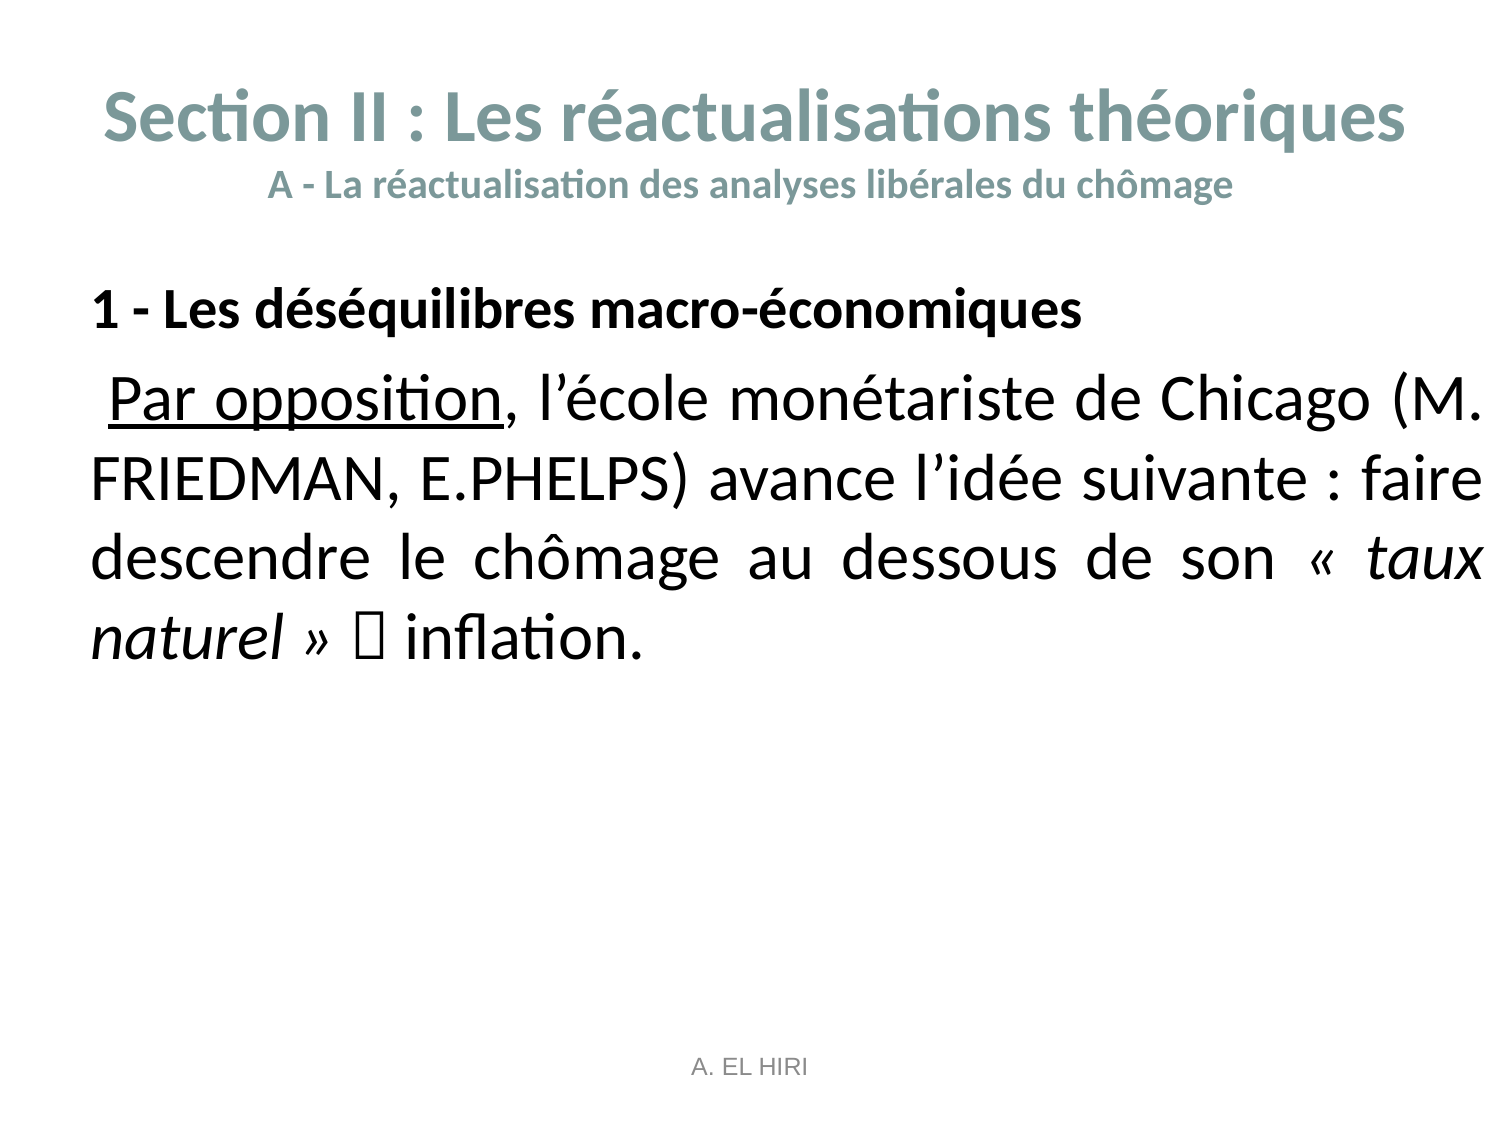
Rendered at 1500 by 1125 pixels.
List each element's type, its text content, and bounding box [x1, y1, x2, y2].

footer A. EL HIRI [512, 1042, 988, 1103]
title Section II : Les réactualisations théoriques A - La réactualisation des analyses libérales du chômage [76, 44, 1426, 262]
list 1 - Les déséquilibres macro-économiques Par opposition, l’école monétariste de Chicago (M. FRIEDMAN, E.PHELPS) avance l’idée suivante : faire descendre le chômage au dessous de son « taux naturel »  inflation. [74, 262, 1500, 1071]
